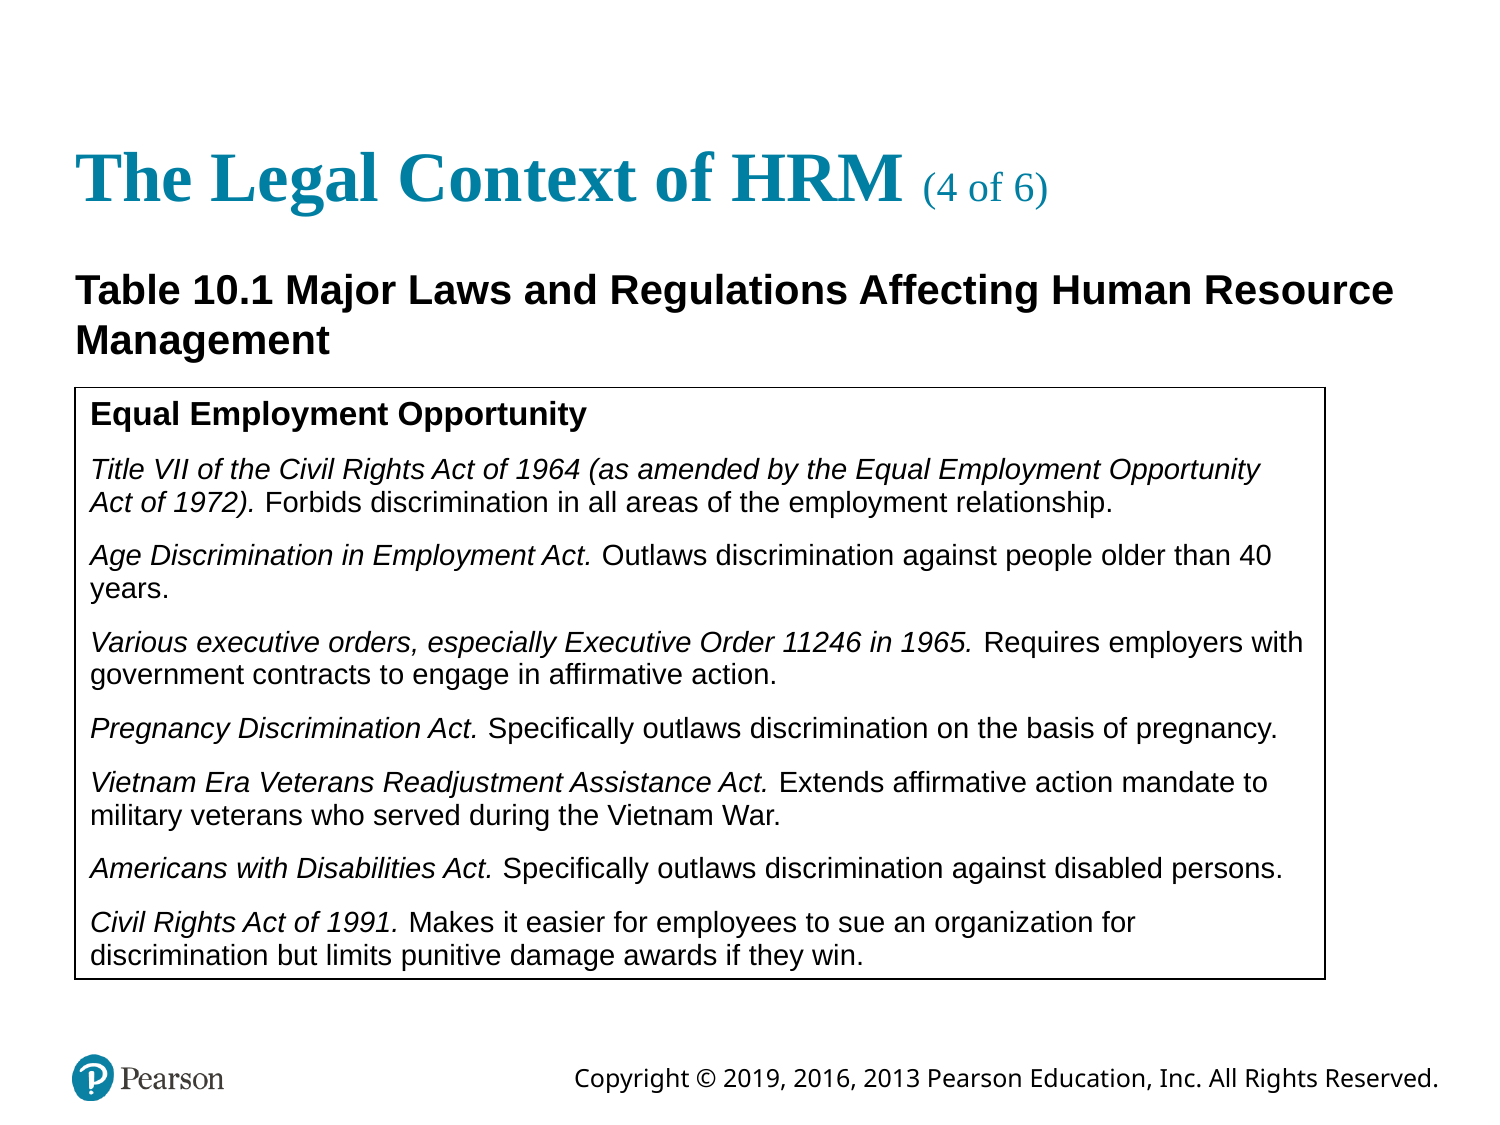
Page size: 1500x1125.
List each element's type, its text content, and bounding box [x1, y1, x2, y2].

picture [99, 1054, 224, 1101]
title The Legal Context of HRM (4 of 6) [75, 35, 1425, 216]
picture [81, 1064, 107, 1089]
picture [72, 1087, 83, 1101]
list Table 10.1 Major Laws and Regulations Affecting Human Resource Management [75, 262, 1425, 363]
picture [72, 1054, 89, 1072]
table_header Equal Employment Opportunity Title VII of the Civil Rights Act of 1964 (as amended by the Equal Employment Opportunity Act of 1972). Forbids discrimination in all areas of the employment relationship. Age Discrimination in Employment Act. Outlaws discrimination against people older than 40 years. Various executive orders, especially Executive Order 11246 in 1965. Requires employers with government contracts to engage in affirmative action. Pregnancy Discrimination Act. Specifically outlaws discrimination on the basis of pregnancy. Vietnam Era Veterans Readjustment Assistance Act. Extends affirmative action mandate to military veterans who served during the Vietnam War. Americans with Disabilities Act. Specifically outlaws discrimination against disabled persons. Civil Rights Act of 1991. Makes it easier for employees to sue an organization for discrimination but limits punitive damage awards if they win. [76, 388, 1324, 978]
